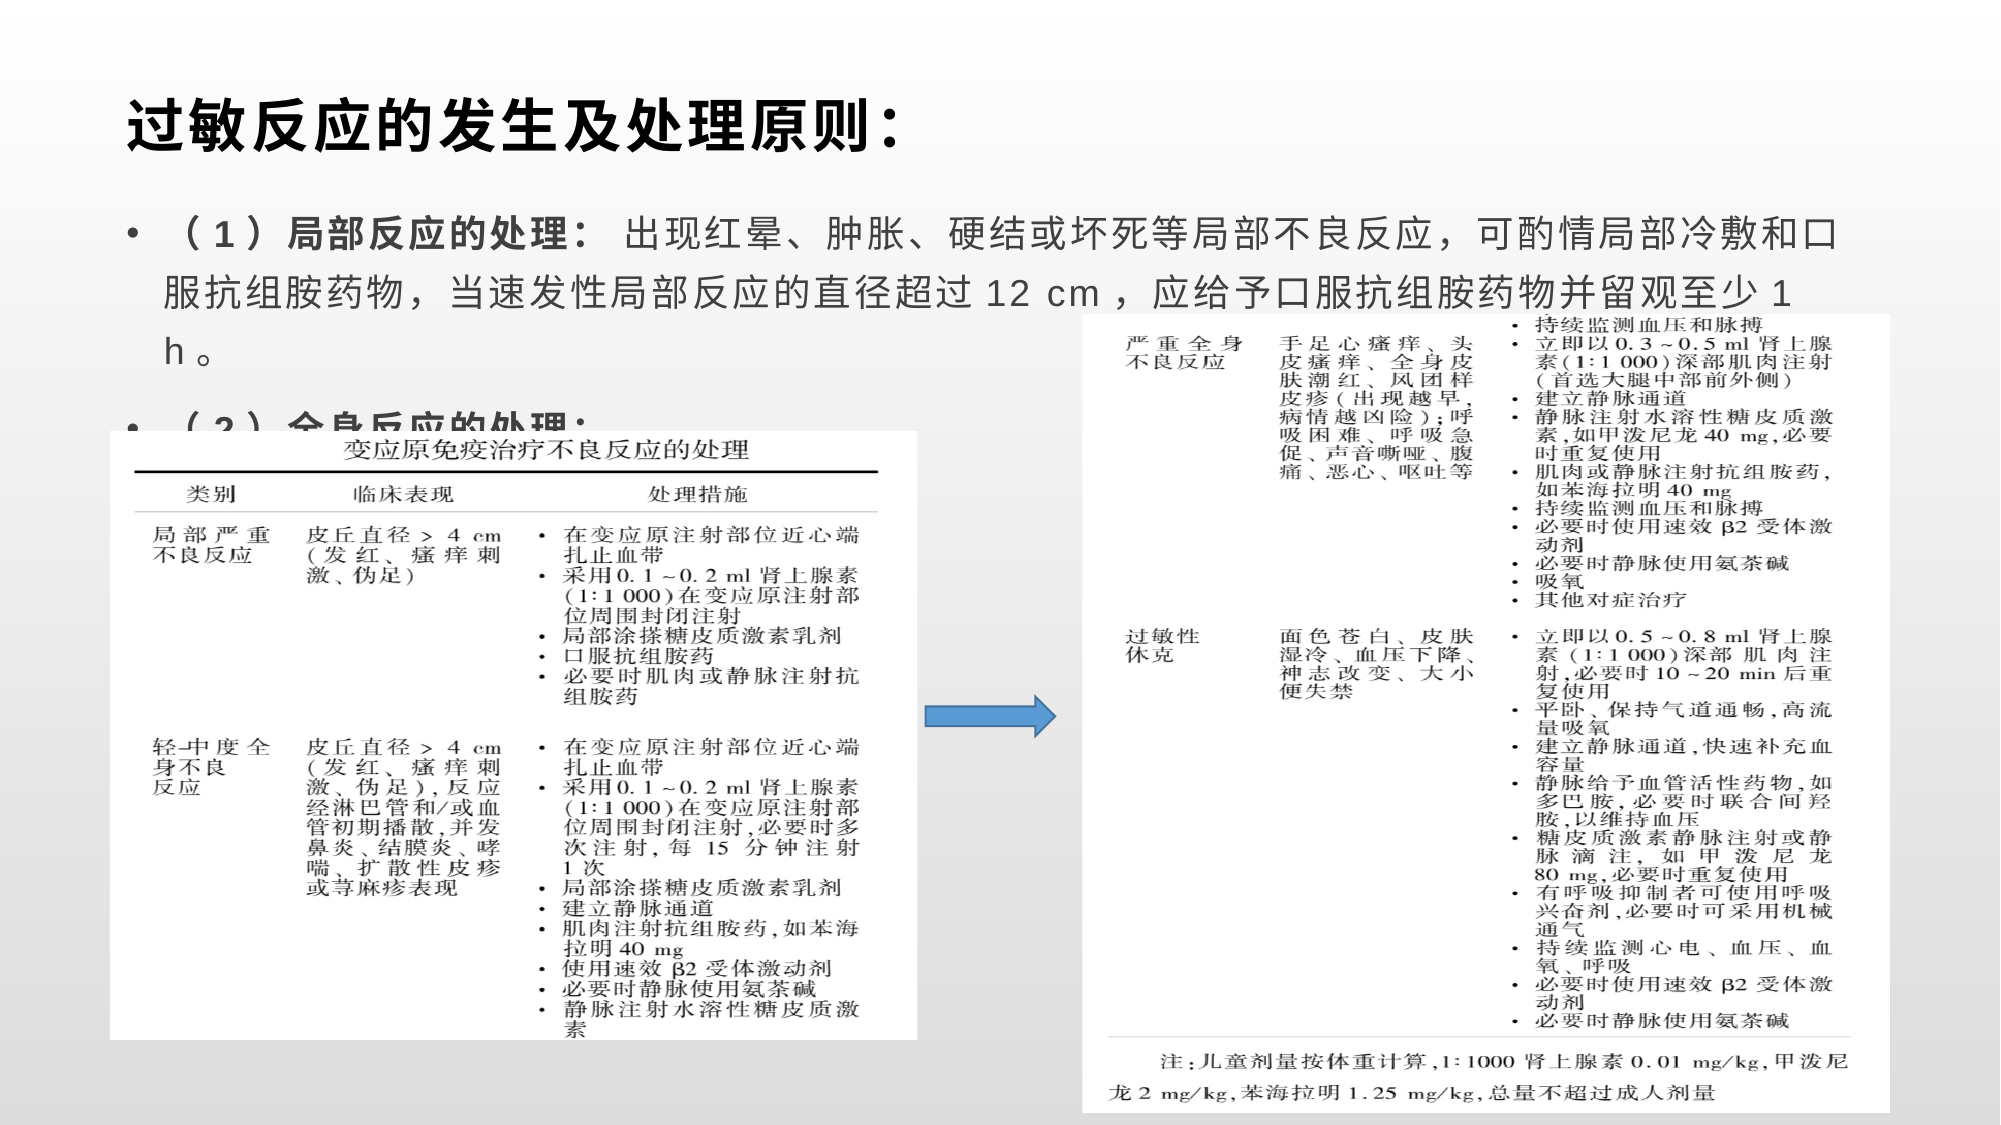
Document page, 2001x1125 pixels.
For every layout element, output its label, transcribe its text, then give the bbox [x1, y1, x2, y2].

picture [1082, 314, 1891, 1113]
picture [109, 431, 918, 1040]
text_box [924, 694, 1057, 739]
title 过敏反应的发生及处理原则： [109, 70, 1891, 178]
list （1）局部反应的处理： 出现红晕、肿胀、硬结或坏死等局部不良反应，可酌情局部冷敷和口服抗组胺药物，当速发性局部反应的直径超过12 cm，应给予口服抗组胺药物并留观至少1 h。 （2）全身反应的处理： [109, 196, 1891, 1024]
